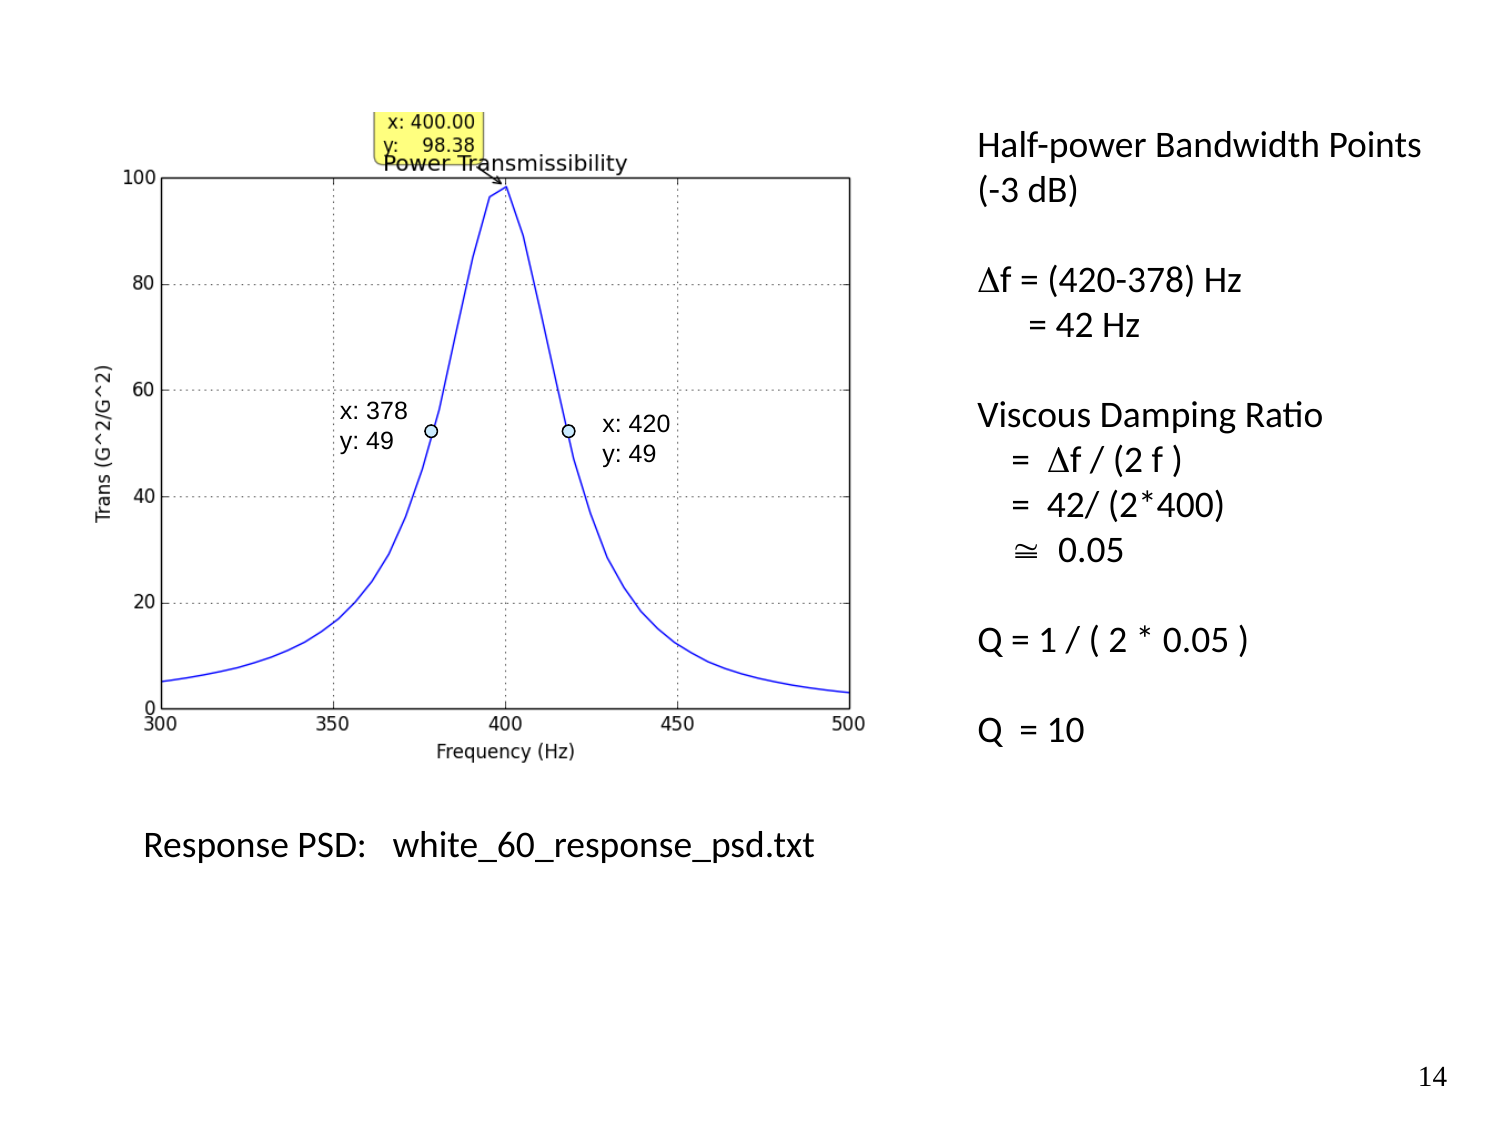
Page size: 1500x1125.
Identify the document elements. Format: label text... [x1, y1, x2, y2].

text_box Response PSD: white_60_response_psd.txt [128, 812, 831, 873]
picture [49, 112, 939, 776]
slide_number 14 [1149, 1037, 1463, 1113]
text_box Half-power Bandwidth Points (-3 dB) f = (420-378) Hz = 42 Hz Viscous Damping Ratio = f / (2 f ) = 42/ (2*400)  0.05 Q = 1 / ( 2 * 0.05 ) Q = 10 [962, 112, 1463, 803]
